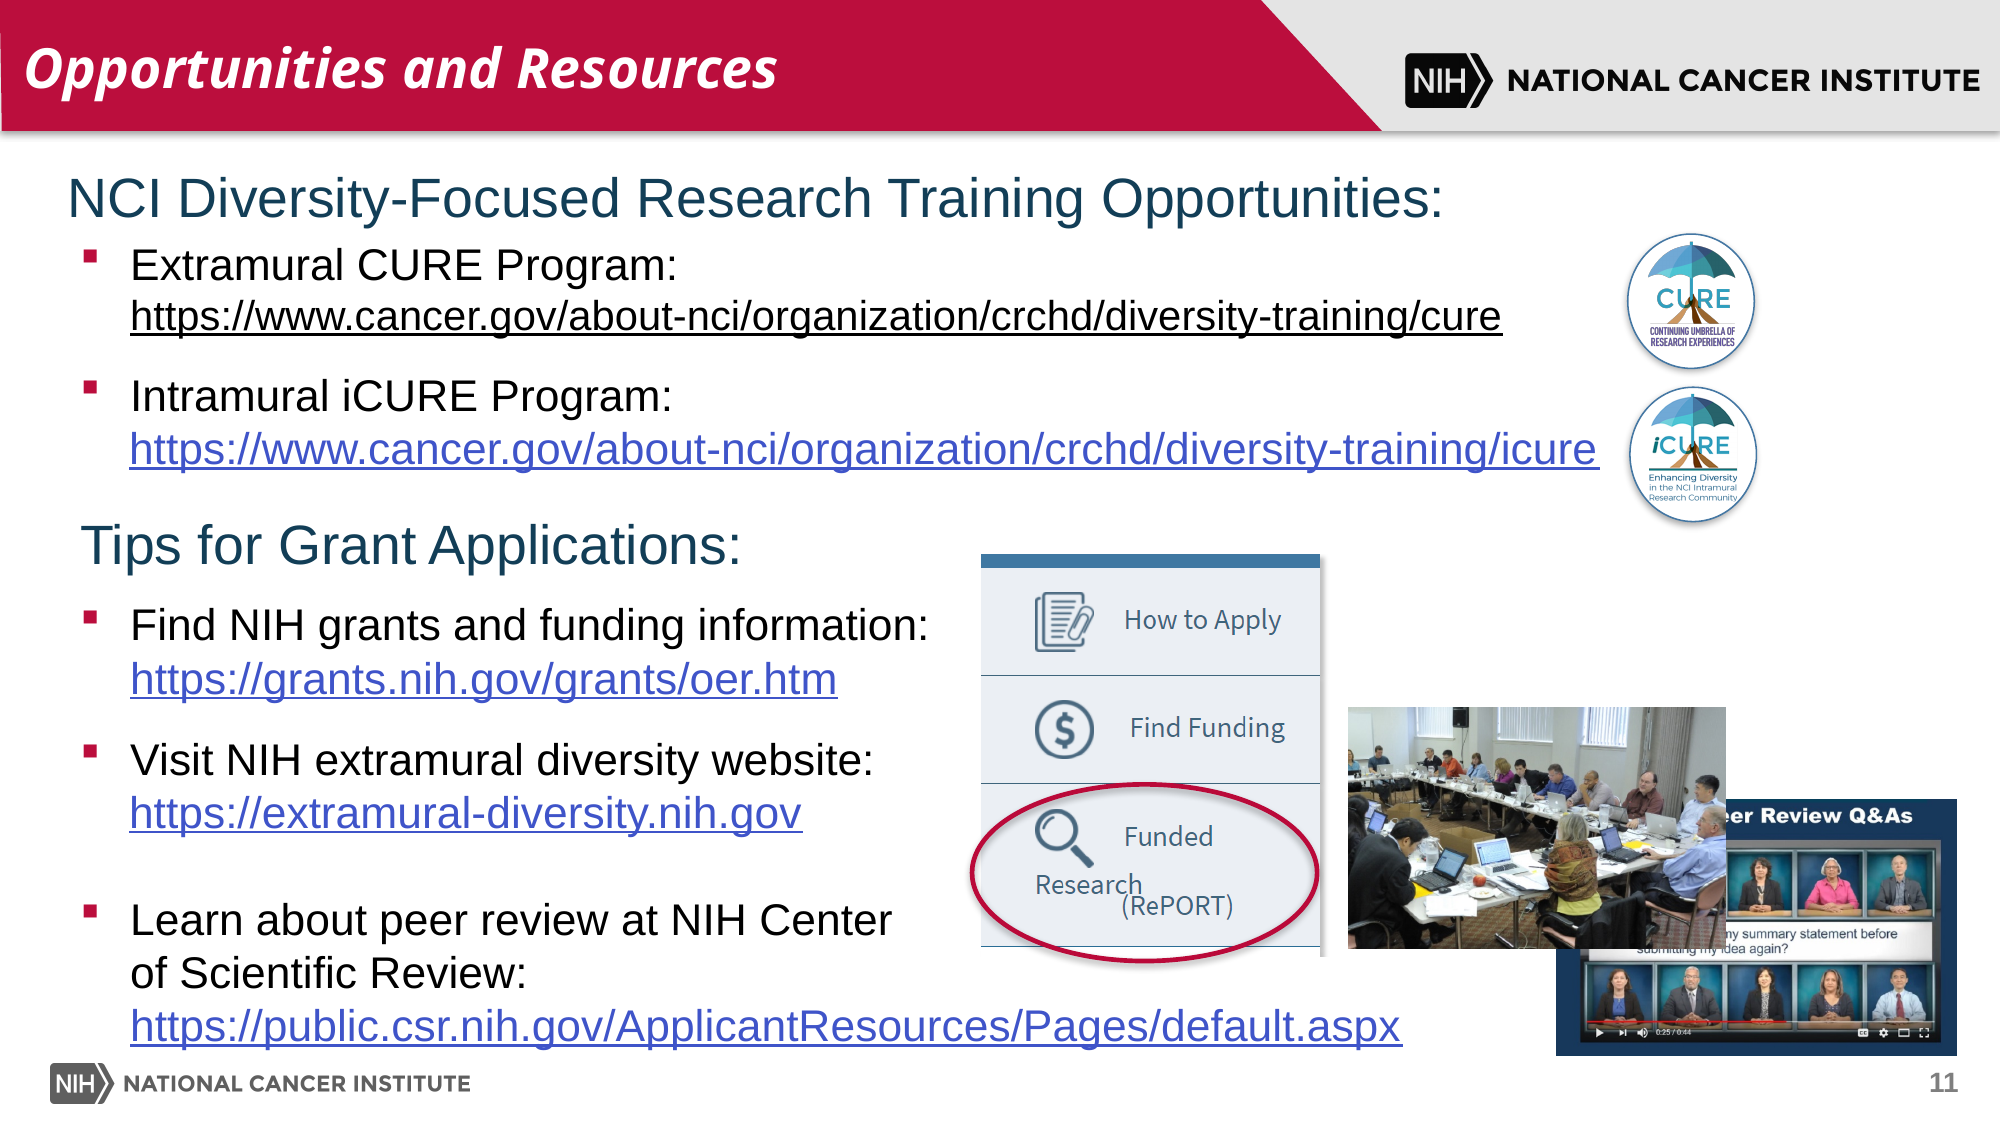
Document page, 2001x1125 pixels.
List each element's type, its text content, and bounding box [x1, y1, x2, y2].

text_box NCI Diversity-Focused Research Training Opportunities: [67, 159, 1854, 230]
picture [1347, 706, 1957, 1056]
title Tips for Grant Applications: [80, 507, 1867, 577]
list Find NIH grants and funding information: https://grants.nih.gov/grants/oer.htm Visit NIH extramural diversity website: https://extramural-diversity.nih.gov Learn about peer review at NIH Center of Scientific Review: https://public.csr.nih.gov/ApplicantResources/Pages/default.aspx [80, 596, 1413, 1069]
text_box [971, 554, 1335, 962]
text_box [0, 0, 2000, 132]
text_box Extramural CURE Program: https://www.cancer.gov/about-nci/organization/crchd/diversity-training/cure Intramural iCURE Program: https://www.cancer.gov/about-nci/organization/crchd/diversity-training/icure [80, 235, 1626, 492]
picture [50, 1063, 470, 1104]
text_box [1629, 386, 1757, 522]
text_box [1627, 232, 1755, 369]
